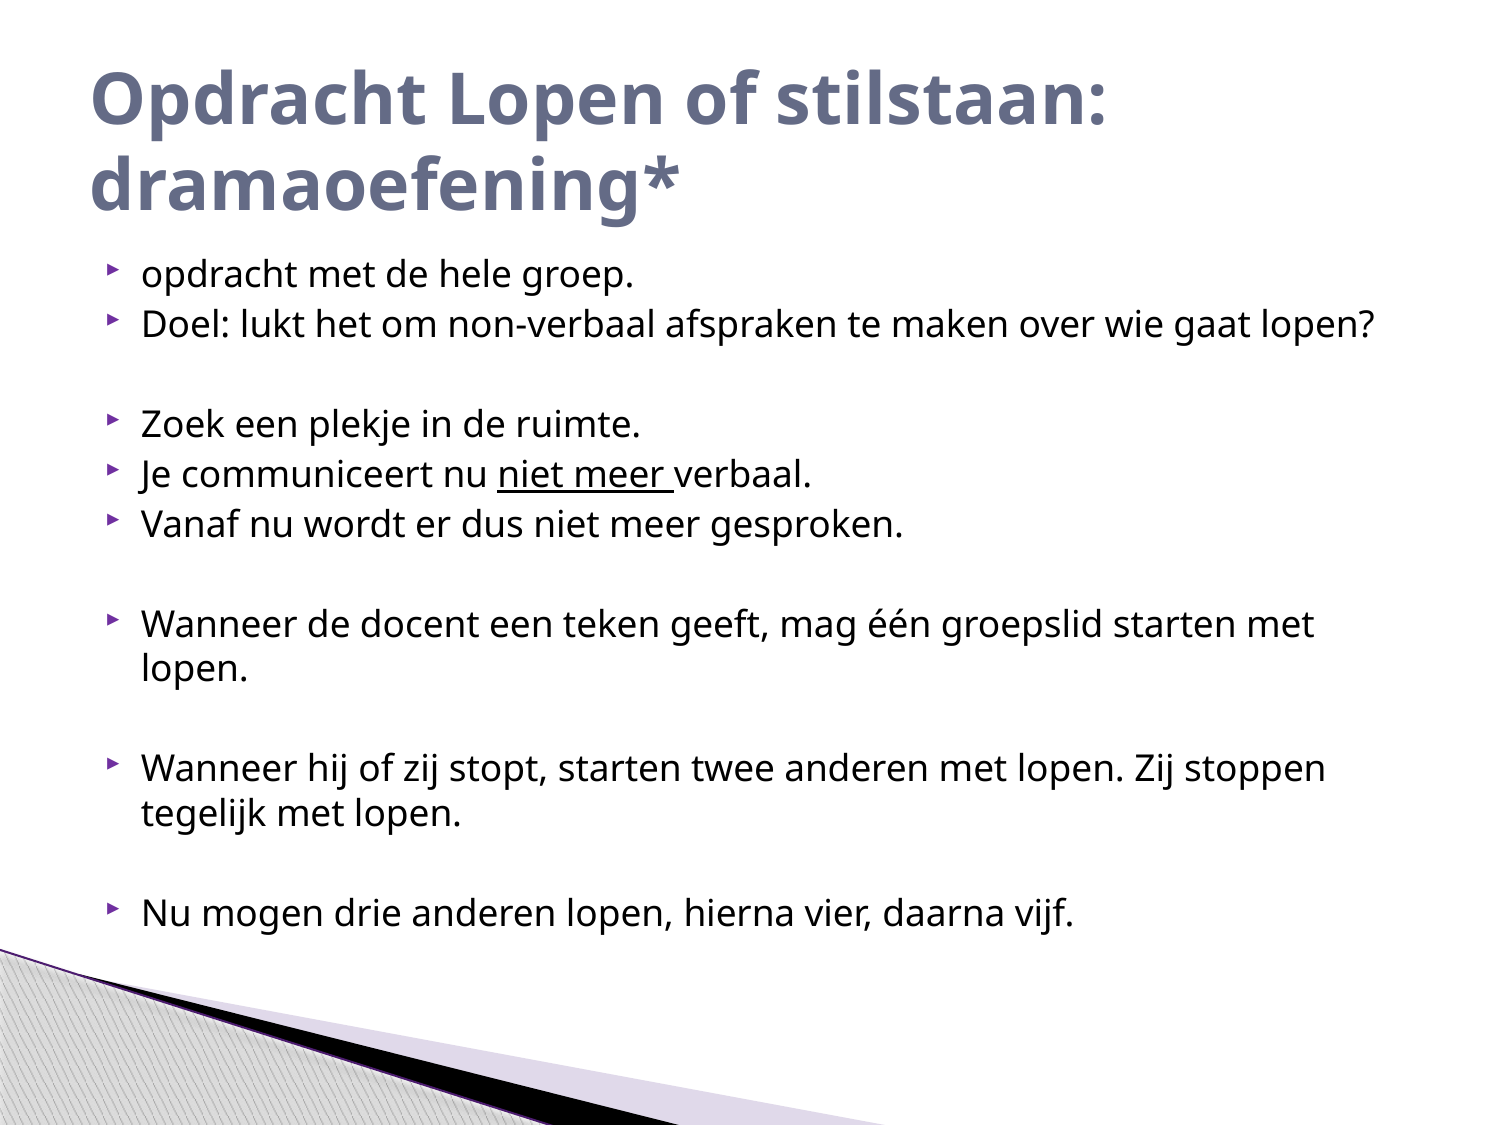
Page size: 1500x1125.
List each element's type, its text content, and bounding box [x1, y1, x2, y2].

title Opdracht Lopen of stilstaan: dramaoefening* [75, 45, 1425, 233]
list opdracht met de hele groep. Doel: lukt het om non-verbaal afspraken te maken over wie gaat lopen? Zoek een plekje in de ruimte. Je communiceert nu niet meer verbaal. Vanaf nu wordt er dus niet meer gesproken. Wanneer de docent een teken geeft, mag één groepslid starten met lopen. Wanneer hij of zij stopt, starten twee anderen met lopen. Zij stoppen tegelijk met lopen. Nu mogen drie anderen lopen, hierna vier, daarna vijf. [75, 243, 1425, 986]
